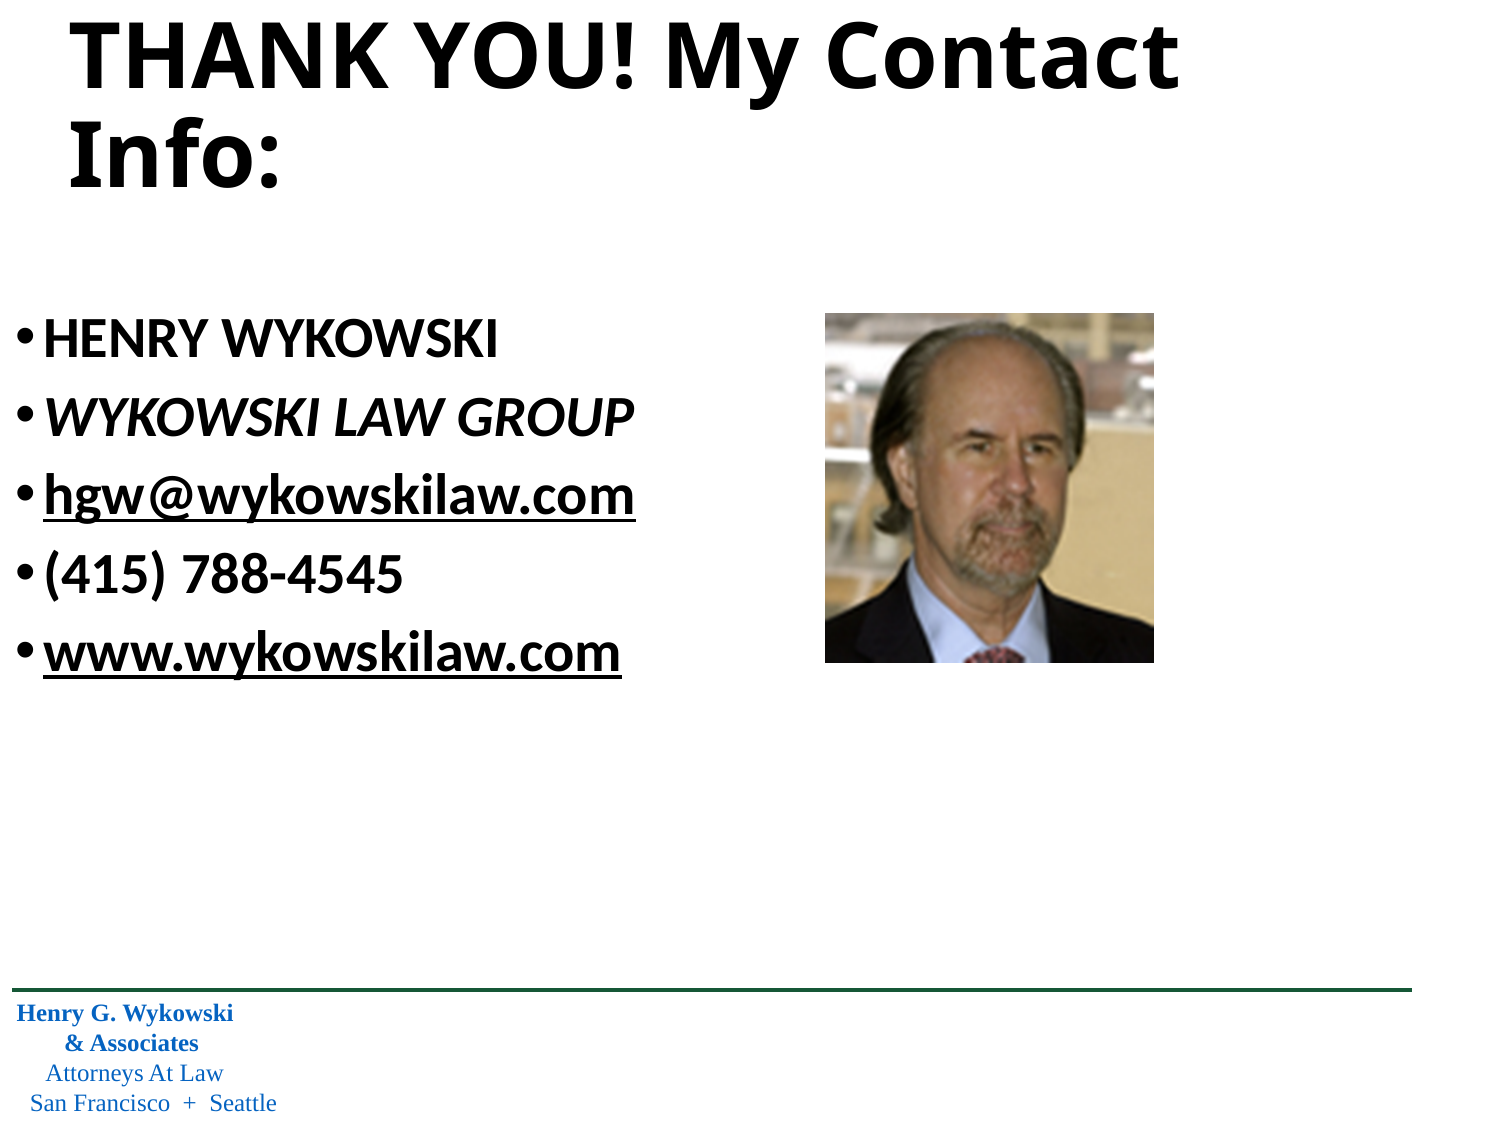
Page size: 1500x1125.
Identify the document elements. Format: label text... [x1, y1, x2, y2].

title THANK YOU! My Contact Info: [53, 0, 1347, 218]
list HENRY WYKOWSKI WYKOWSKI LAW GROUP hgw@wykowskilaw.com (415) 788-4545 www.wykowskilaw.com [0, 299, 700, 1014]
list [824, 313, 1154, 663]
